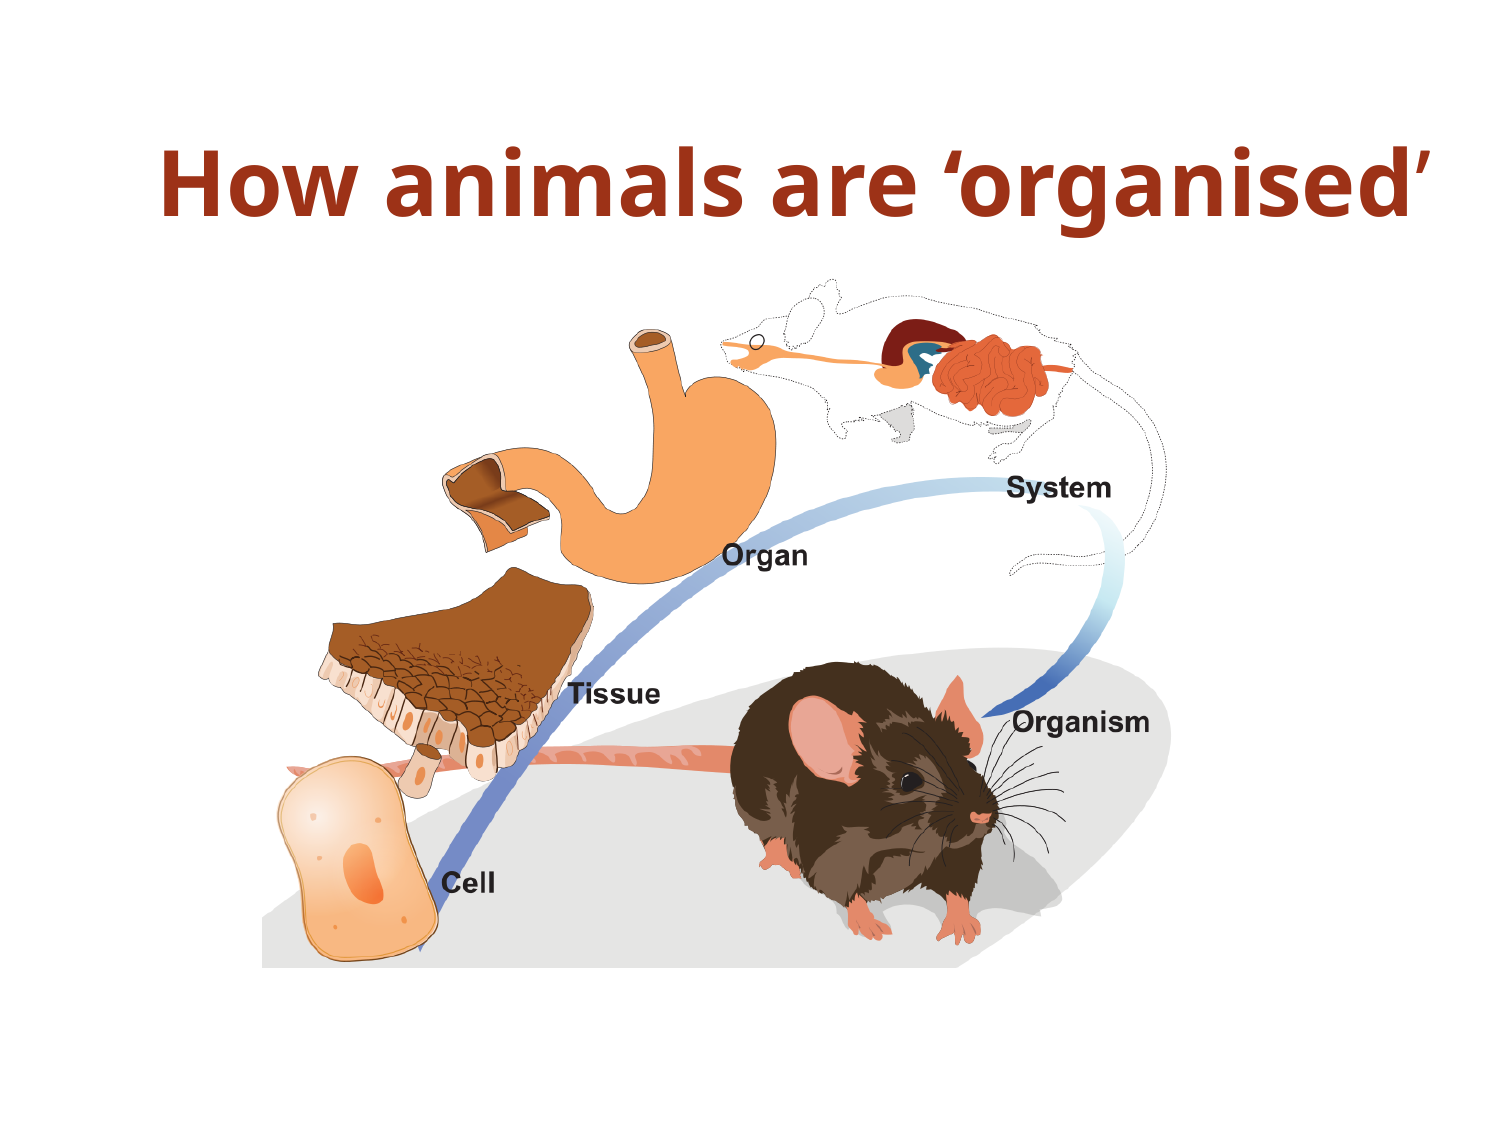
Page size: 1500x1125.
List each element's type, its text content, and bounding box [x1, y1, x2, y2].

text_box How animals are ‘organised’ [62, 87, 1500, 275]
picture [262, 274, 1179, 968]
